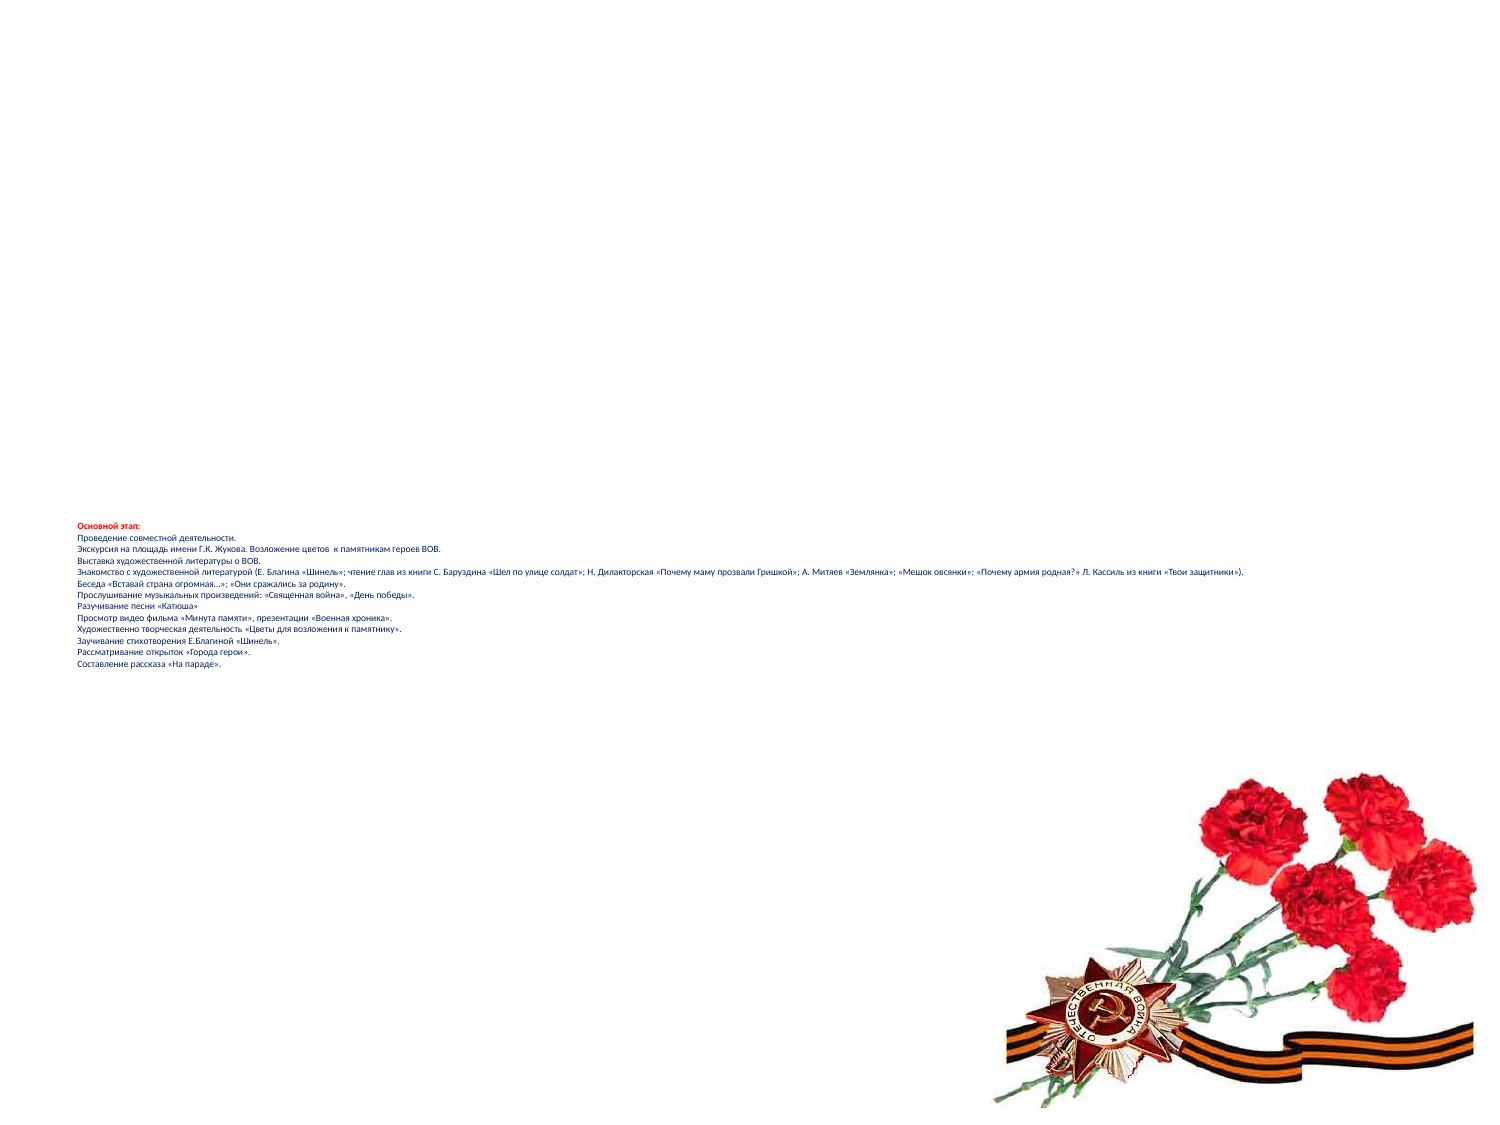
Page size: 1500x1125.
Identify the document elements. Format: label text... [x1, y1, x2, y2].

title Основной этап: Проведение совместной деятельности. Экскурсия на площадь имени Г.К. Жукова. Возложение цветов к памятникам героев ВОВ. Выставка художественной литературы о ВОВ. Знакомство с художественной литературой (Е. Благина «Шинель»; чтение глав из книги С. Баруздина «Шел по улице солдат»; Н. Дилакторская «Почему маму прозвали Гришкой»; А. Митяев «Землянка»; «Мешок овсянки»; «Почему армия родная?» Л. Кассиль из книги «Твои защитники»). Беседа «Вставай страна огромная…»; «Они сражались за родину». Прослушивание музыкальных произведений: «Священная война», «День победы». Разучивание песни «Катюша» Просмотр видео фильма «Минута памяти», презентации «Военная хроника». Художественно творческая деятельность «Цветы для возложения к памятнику». Заучивание стихотворения Е.Благиной «Шинель». Рассматривание открыток «Города герои». Составление рассказа «На параде». [62, 512, 1413, 700]
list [964, 738, 1500, 1125]
